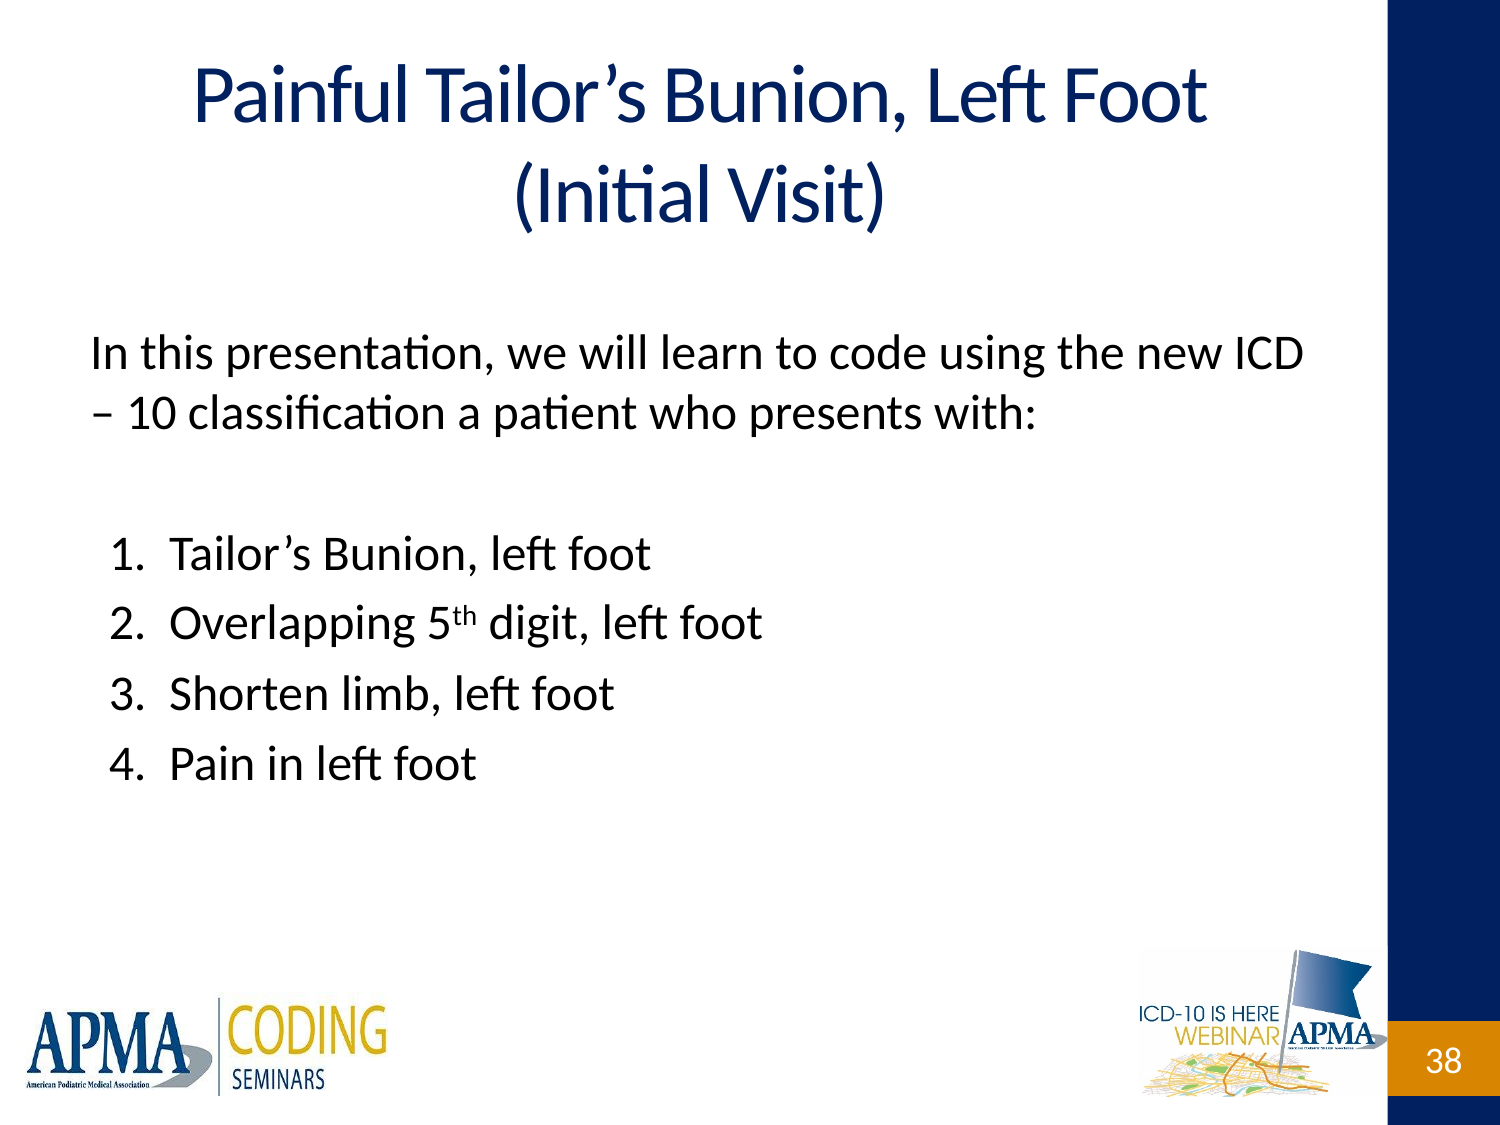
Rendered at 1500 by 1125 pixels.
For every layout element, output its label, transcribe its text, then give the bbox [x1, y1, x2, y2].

title Painful Tailor’s Bunion, Left Foot (Initial Visit) [75, 45, 1325, 233]
list In this presentation, we will learn to code using the new ICD – 10 classification a patient who presents with: 1. Tailor’s Bunion, left foot 2. Overlapping 5th digit, left foot 3. Shorten limb, left foot 4. Pain in left foot [75, 312, 1325, 1000]
picture [1138, 946, 1388, 1097]
picture [24, 992, 388, 1096]
